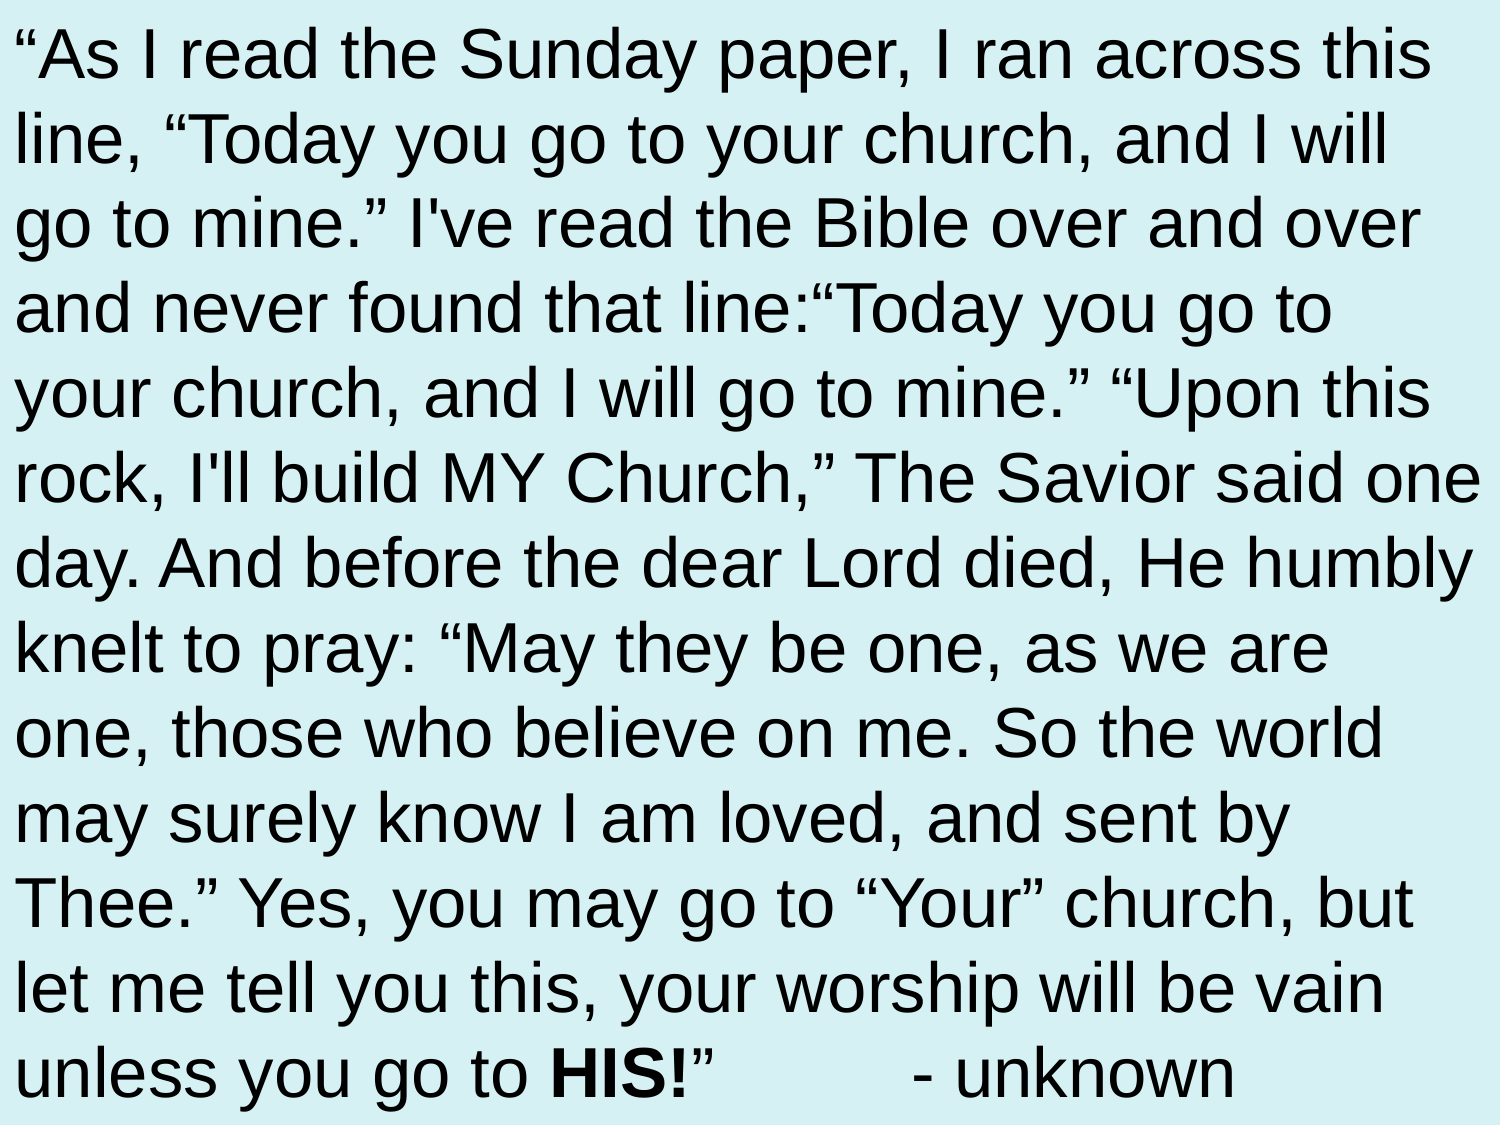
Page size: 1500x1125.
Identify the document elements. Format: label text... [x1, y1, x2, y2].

text_box “As I read the Sunday paper, I ran across this line, “Today you go to your church, and I will go to mine.” I've read the Bible over and over and never found that line:“Today you go to your church, and I will go to mine.” “Upon this rock, I'll build MY Church,” The Savior said one day. And before the dear Lord died, He humbly knelt to pray: “May they be one, as we are one, those who believe on me. So the world may surely know I am loved, and sent by Thee.” Yes, you may go to “Your” church, but let me tell you this, your worship will be vain unless you go to HIS!” - unknown [0, 0, 1500, 1119]
